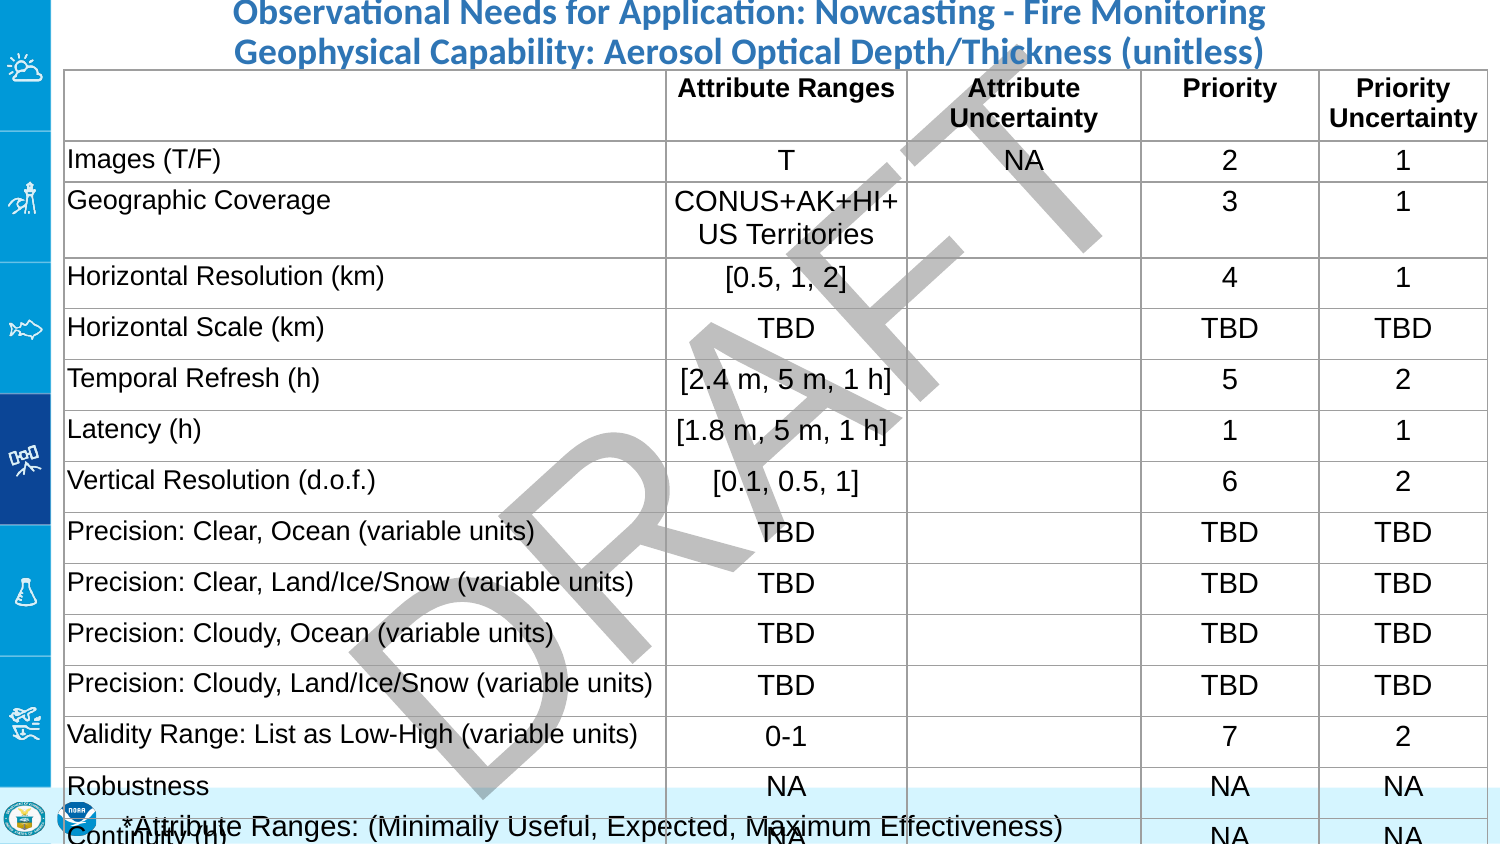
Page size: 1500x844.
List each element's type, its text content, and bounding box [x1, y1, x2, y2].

title Observational Needs for Application: Nowcasting - Fire Monitoring Geophysical Capability: Aerosol Optical Depth/Thickness (unitless) [51, 0, 1449, 80]
picture [10, 323, 14, 336]
picture [57, 825, 63, 836]
table_cell TBD [1320, 309, 1487, 359]
picture [10, 709, 21, 722]
table_cell Horizontal Resolution (km) [65, 259, 665, 308]
picture [57, 802, 63, 816]
table_cell TBD [1142, 615, 1318, 665]
table_cell Precision: Clear, Land/Ice/Snow (variable units) [65, 564, 665, 614]
table_cell NA [667, 819, 906, 844]
table_cell TBD [1320, 666, 1487, 716]
table_cell NA [667, 768, 906, 818]
picture [25, 183, 35, 199]
table_cell [1.8 m, 5 m, 1 h] [667, 411, 906, 461]
table_cell [908, 615, 1140, 665]
table_cell [908, 309, 1140, 359]
table_cell 3 [1142, 183, 1318, 257]
table_cell Precision: Cloudy, Land/Ice/Snow (variable units) [65, 666, 665, 716]
table_cell Vertical Resolution (d.o.f.) [65, 462, 665, 512]
table_cell Latency (h) [65, 411, 665, 461]
table_cell 0-1 [667, 717, 906, 767]
table_cell 1 [1320, 183, 1487, 257]
table_cell NA [1142, 819, 1318, 844]
table_header Priority [1142, 71, 1318, 140]
table_cell NA [1320, 768, 1487, 818]
table_cell [908, 666, 1140, 716]
table_cell TBD [1142, 564, 1318, 614]
table_cell NA [908, 142, 1140, 181]
table_cell TBD [1320, 513, 1487, 563]
table_cell TBD [1320, 564, 1487, 614]
table_cell [2.4 m, 5 m, 1 h] [667, 360, 906, 410]
table_cell [908, 360, 1140, 410]
table_cell 2 [1320, 462, 1487, 512]
table_cell TBD [667, 309, 906, 359]
table_cell 2 [1320, 717, 1487, 767]
table_cell TBD [1320, 615, 1487, 665]
table_cell TBD [1142, 309, 1318, 359]
picture [16, 590, 22, 604]
table_cell CONUS+AK+HI+US Territories [667, 183, 906, 257]
table_cell TBD [667, 666, 906, 716]
table_cell [908, 717, 1140, 767]
table_header Attribute Ranges [667, 71, 906, 140]
table_cell [908, 768, 1140, 818]
table_cell 1 [1320, 411, 1487, 461]
table_cell [908, 564, 1140, 614]
table_header [65, 71, 665, 140]
table_cell 7 [1142, 717, 1318, 767]
table_cell Continuity (h) [65, 819, 665, 844]
table_cell [0.5, 1, 2] [667, 259, 906, 308]
table_cell 1 [1142, 411, 1318, 461]
table_cell [908, 513, 1140, 563]
table_header Attribute Uncertainty [908, 71, 1140, 140]
table_cell TBD [667, 513, 906, 563]
table_cell 5 [1142, 360, 1318, 410]
table_cell [908, 819, 1140, 844]
table_cell Images (T/F) [65, 142, 665, 181]
table_cell 6 [1142, 462, 1318, 512]
table_cell NA [1142, 768, 1318, 818]
table_cell TBD [667, 615, 906, 665]
table_cell NA [1320, 819, 1487, 844]
table_cell [908, 183, 1140, 257]
table_cell TBD [667, 564, 906, 614]
picture [22, 578, 30, 588]
table_cell 1 [1320, 259, 1487, 308]
picture [23, 200, 27, 211]
table_cell 1 [1320, 142, 1487, 181]
table_cell [0.1, 0.5, 1] [667, 462, 906, 512]
picture [0, 440, 50, 481]
table_header Priority Uncertainty [1320, 71, 1487, 140]
table_cell TBD [1142, 666, 1318, 716]
table_cell Validity Range: List as Low-High (variable units) [65, 717, 665, 767]
table_cell TBD [1142, 513, 1318, 563]
table_cell [908, 462, 1140, 512]
table_cell T [667, 142, 906, 181]
table_cell Horizontal Scale (km) [65, 309, 665, 359]
table_cell [908, 259, 1140, 308]
table_cell Precision: Cloudy, Ocean (variable units) [65, 615, 665, 665]
table_cell Precision: Clear, Ocean (variable units) [65, 513, 665, 563]
table_cell Geographic Coverage [65, 183, 665, 257]
table_cell [908, 411, 1140, 461]
table_cell 2 [1142, 142, 1318, 181]
picture [3, 802, 46, 836]
table_cell Robustness [65, 768, 665, 818]
table_cell 4 [1142, 259, 1318, 308]
table_cell 2 [1320, 360, 1487, 410]
table_cell Temporal Refresh (h) [65, 360, 665, 410]
